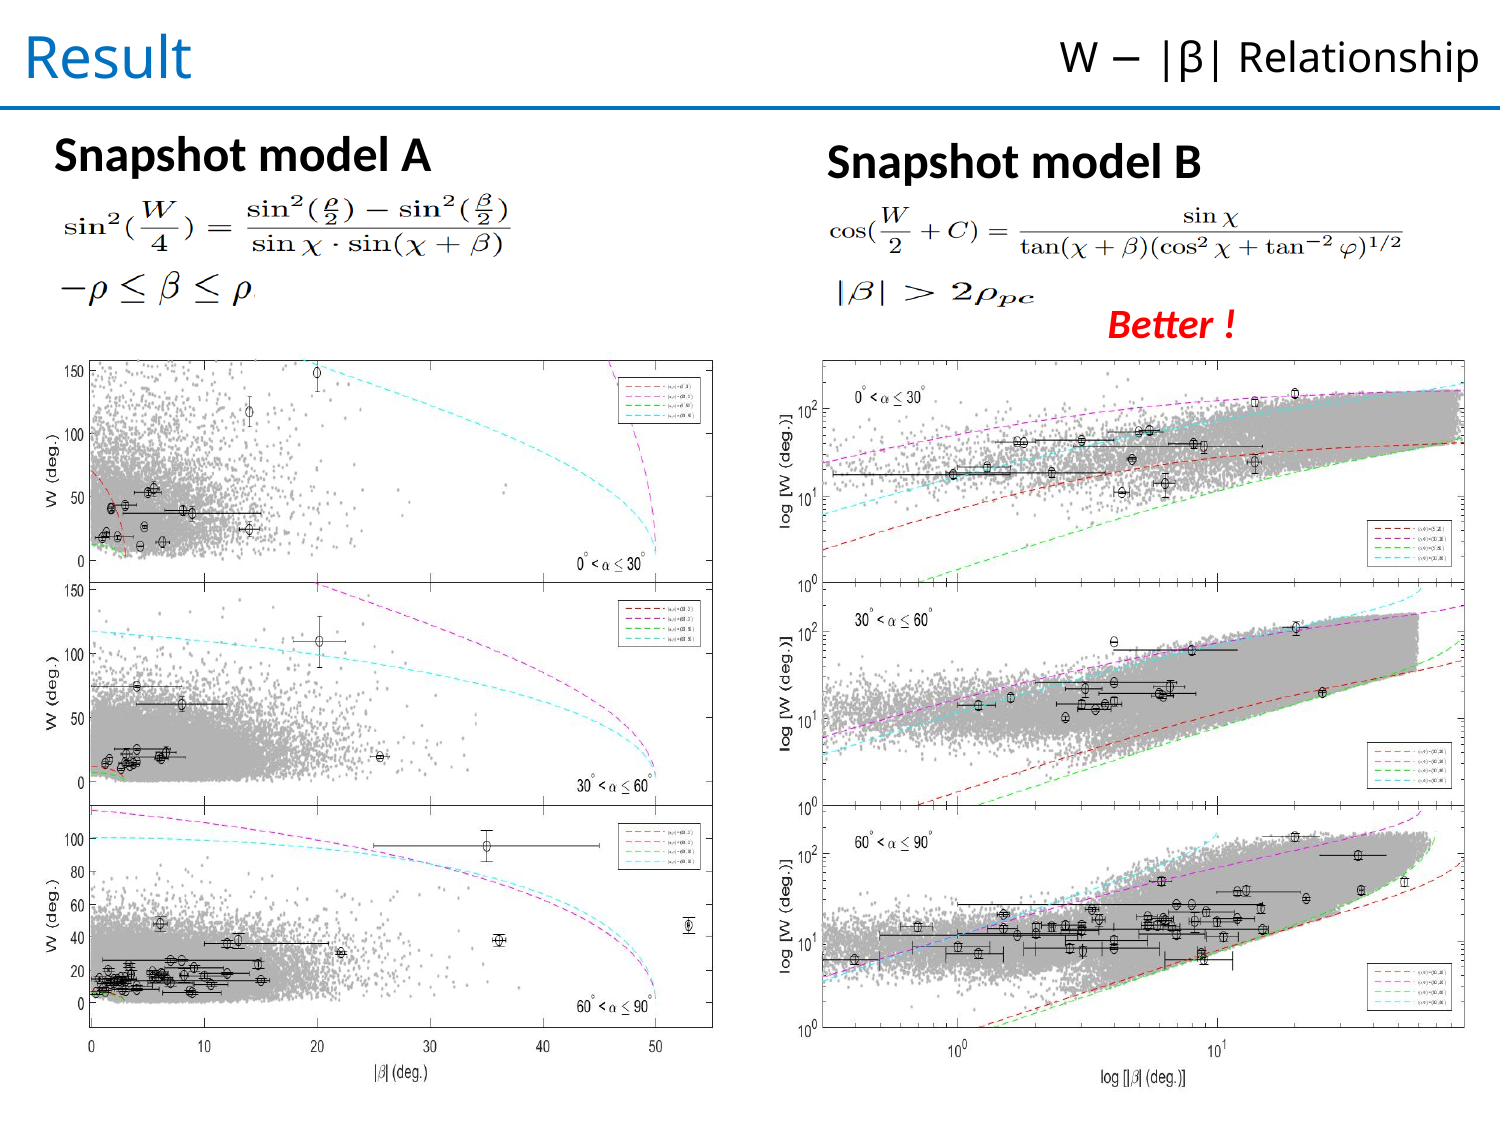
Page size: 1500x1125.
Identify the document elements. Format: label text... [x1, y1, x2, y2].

text_box Better ! [1092, 289, 1306, 352]
text_box W − |β| Relationship [1044, 23, 1496, 88]
picture [749, 352, 1471, 1102]
text_box Result [8, 13, 208, 98]
picture [19, 352, 719, 1102]
picture [831, 267, 1055, 320]
text_box Snapshot model A [39, 114, 447, 190]
picture [810, 193, 1419, 266]
text_box Snapshot model B [812, 121, 1218, 193]
picture [56, 190, 540, 319]
